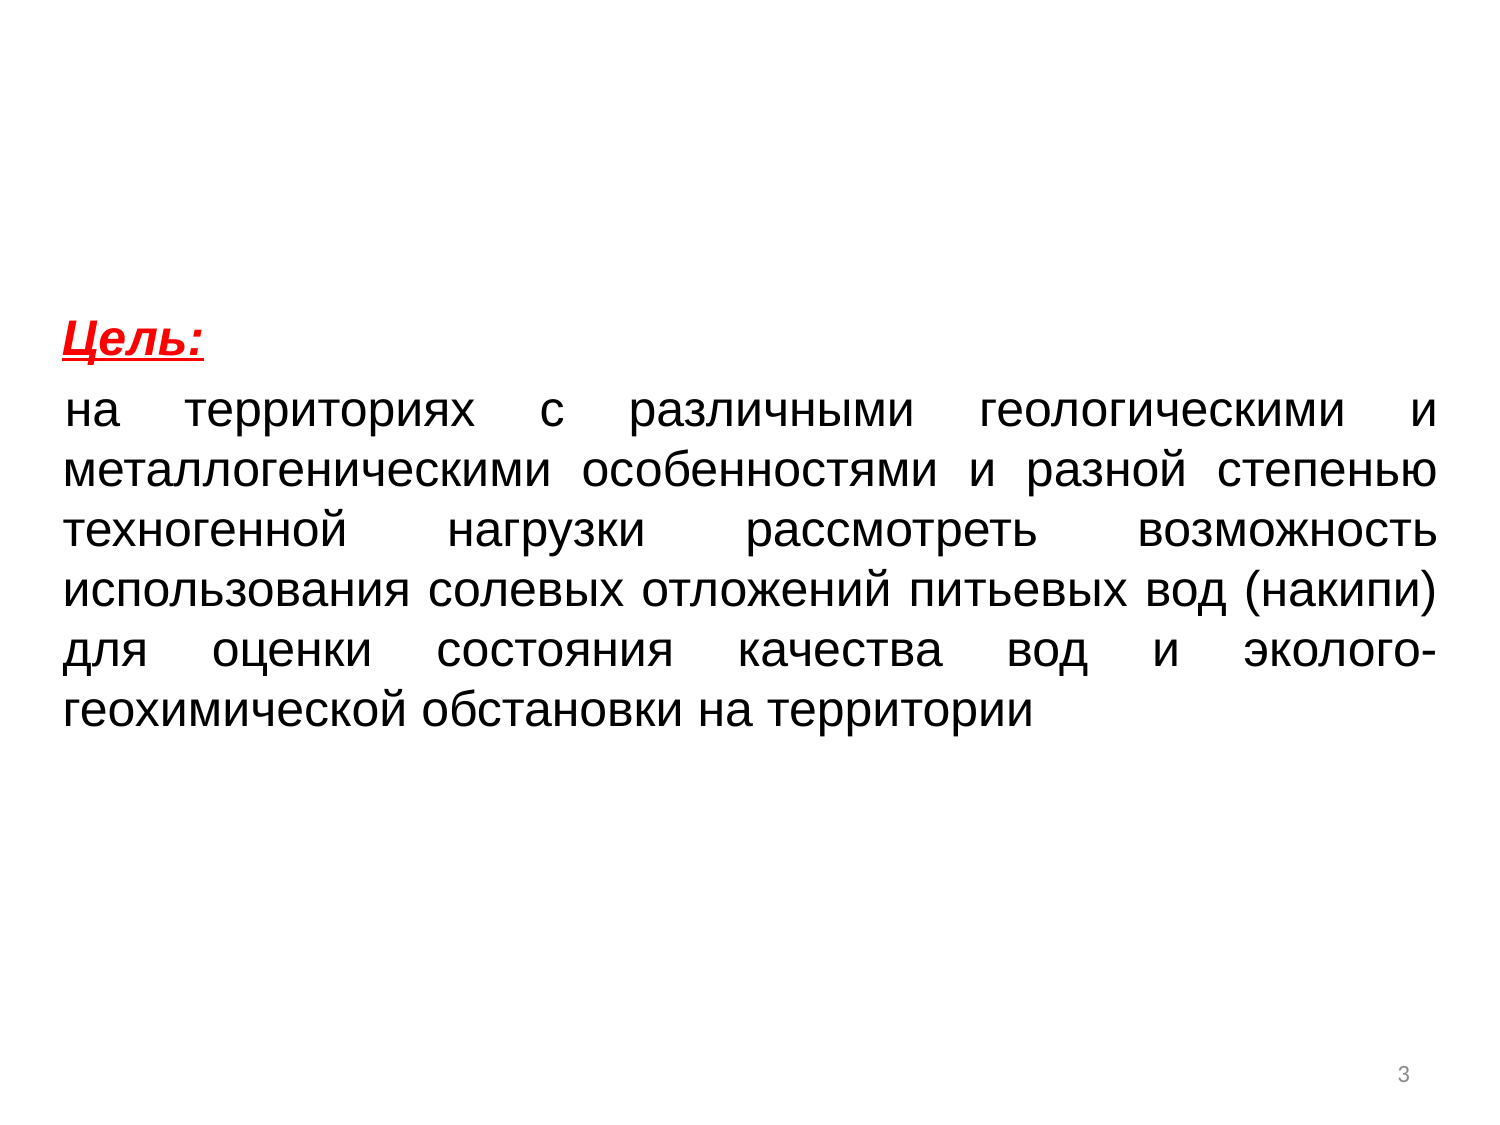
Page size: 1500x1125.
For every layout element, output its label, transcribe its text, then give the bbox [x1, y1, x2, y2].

list Цель: на территориях с различными геологическими и металлогеническими особенностями и разной степенью техногенной нагрузки рассмотреть возможность использования солевых отложений питьевых вод (накипи) для оценки состояния качества вод и эколого-геохимической обстановки на территории [46, 304, 1454, 774]
slide_number 3 [1074, 1042, 1425, 1103]
